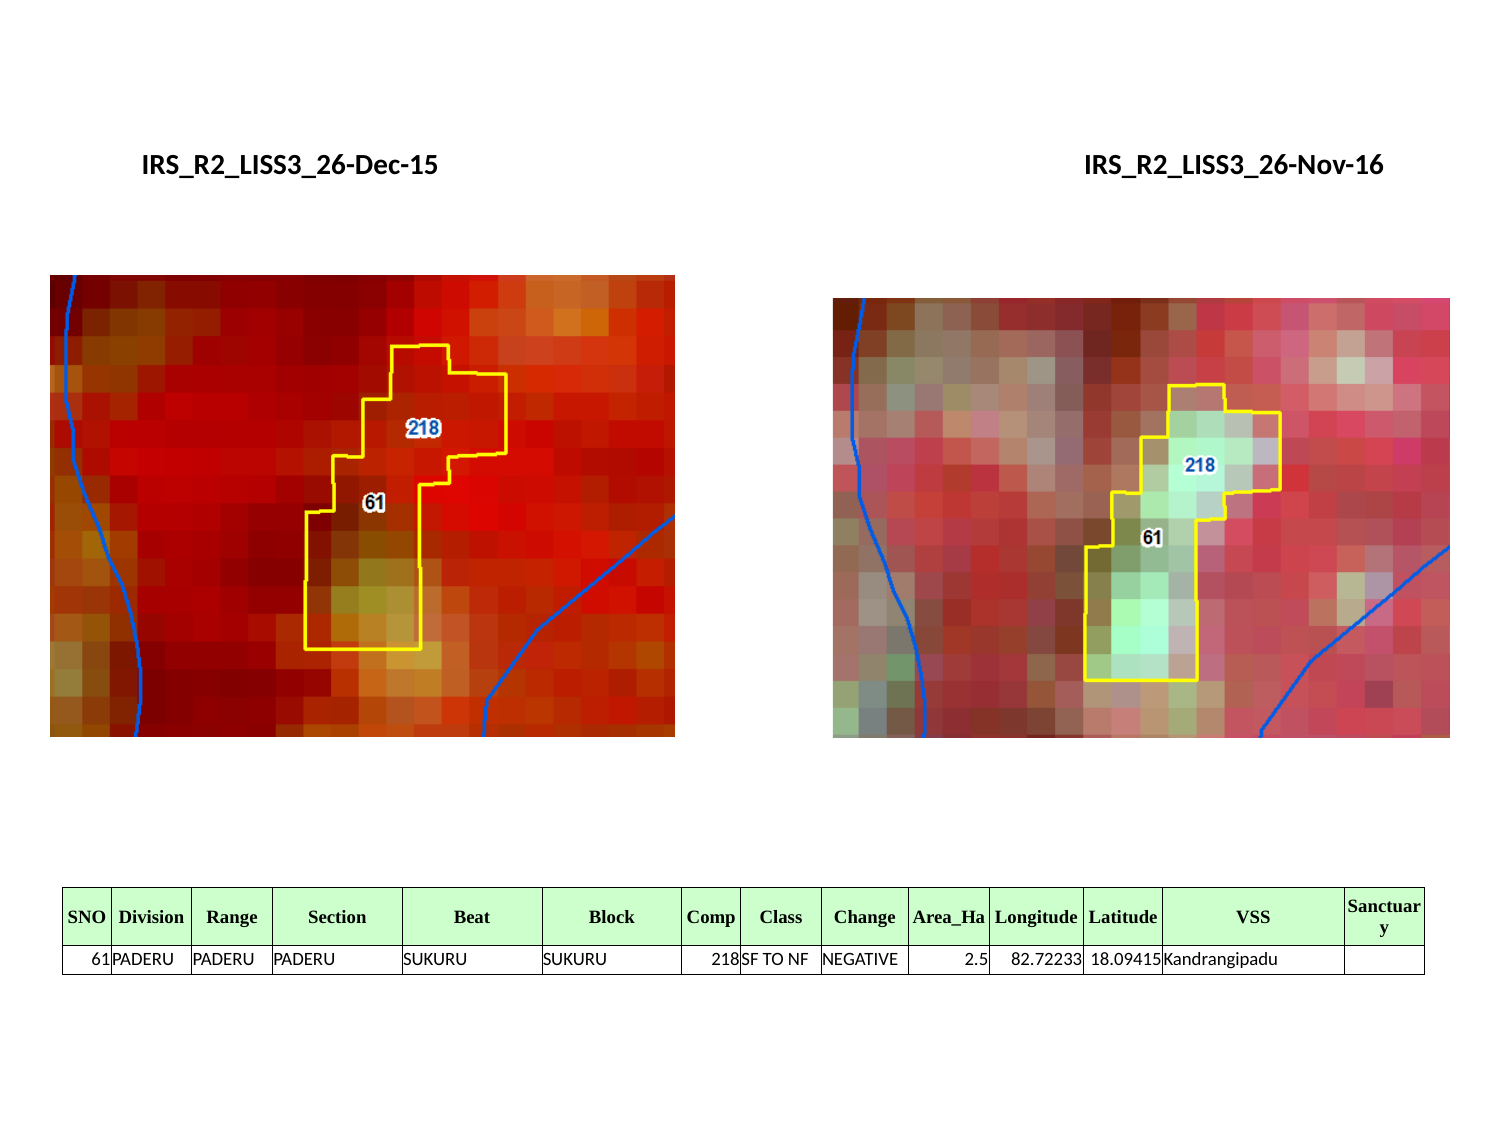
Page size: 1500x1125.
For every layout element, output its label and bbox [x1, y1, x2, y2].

table_header [909, 888, 989, 945]
table_header [403, 888, 542, 945]
table_header [822, 888, 908, 945]
table_cell [682, 946, 740, 974]
table_header [682, 888, 740, 945]
picture [49, 274, 676, 737]
table_cell [192, 946, 272, 974]
table_cell [741, 946, 821, 974]
table_header [112, 888, 191, 945]
table_cell [1163, 946, 1344, 974]
table_header [990, 888, 1083, 945]
table_header [1345, 888, 1424, 945]
table_cell [112, 946, 191, 974]
table_cell [273, 946, 402, 974]
table_cell [1345, 946, 1424, 974]
table_cell [990, 946, 1083, 974]
table_header [273, 888, 402, 945]
text_box [126, 137, 461, 188]
table_header [741, 888, 821, 945]
table_header [192, 888, 272, 945]
table_header [543, 888, 681, 945]
table_cell [543, 946, 681, 974]
table_header [1084, 888, 1162, 945]
table_header [63, 888, 111, 945]
table_cell [822, 946, 908, 974]
table_cell [63, 946, 111, 974]
table_header [1163, 888, 1344, 945]
text_box [1069, 137, 1406, 188]
picture [832, 297, 1451, 738]
table_cell [403, 946, 542, 974]
table_cell [909, 946, 989, 974]
table_cell [1084, 946, 1162, 974]
